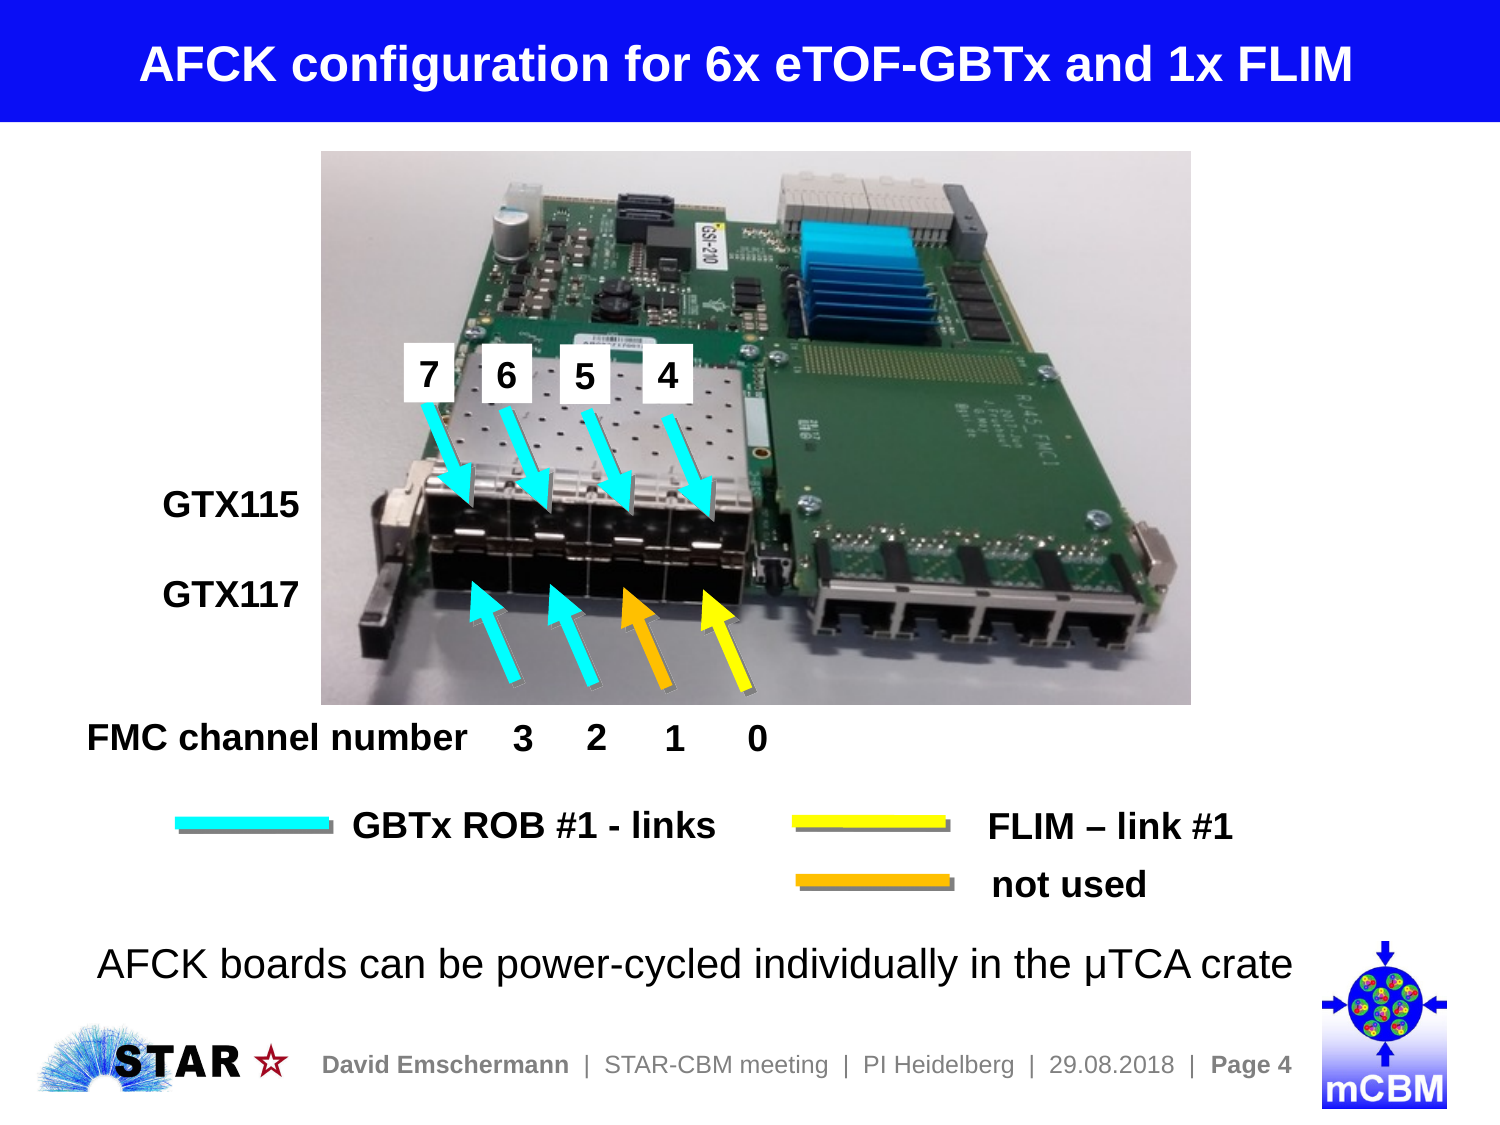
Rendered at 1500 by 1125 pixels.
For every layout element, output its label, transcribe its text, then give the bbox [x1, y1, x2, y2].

text_box FLIM – link #1 [972, 794, 1270, 855]
picture [1322, 941, 1447, 1109]
text_box 0 [732, 713, 783, 767]
text_box FMC channel number [71, 705, 484, 765]
text_box GTX115 GTX117 [147, 472, 315, 622]
picture [321, 151, 1191, 706]
text_box AFCK boards can be power-cycled individually in the μTCA crate [82, 928, 1309, 994]
text_box 3 [498, 713, 549, 767]
text_box 2 [571, 713, 623, 765]
picture [34, 1023, 294, 1092]
text_box AFCK configuration for 6x eTOF-GBTx and 1x FLIM [47, 16, 1446, 107]
text_box not used [976, 853, 1274, 913]
text_box GBTx ROB #1 - links [337, 793, 746, 853]
text_box 1 [649, 713, 701, 766]
